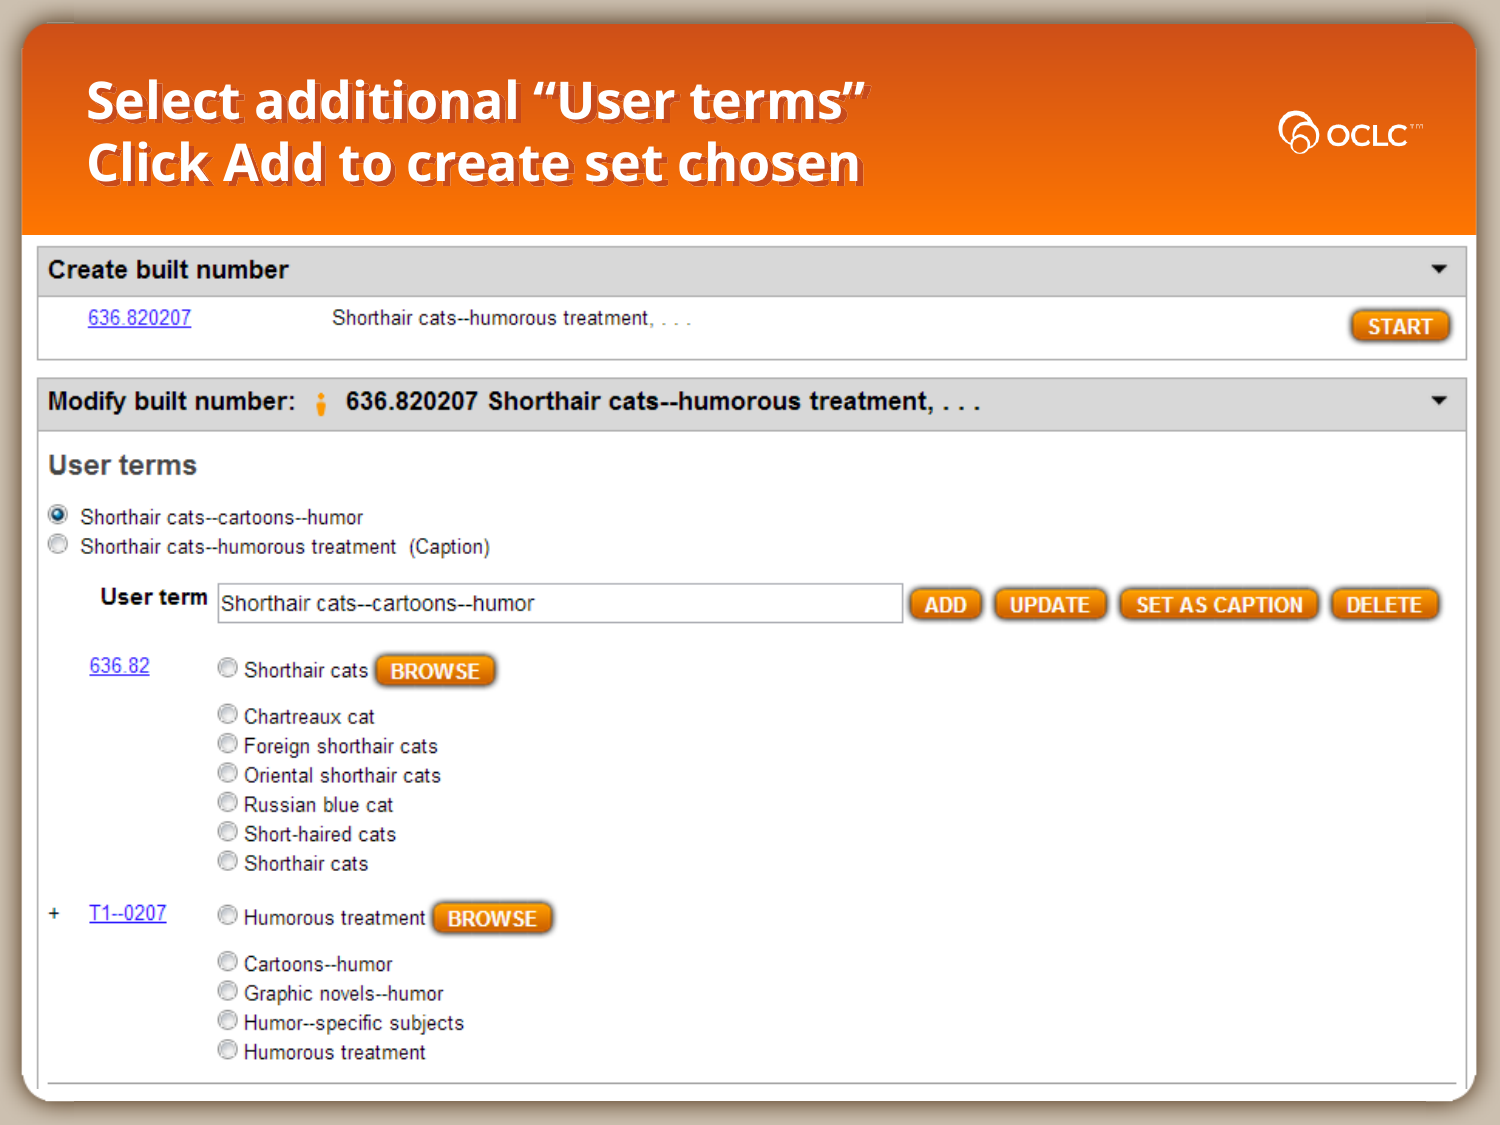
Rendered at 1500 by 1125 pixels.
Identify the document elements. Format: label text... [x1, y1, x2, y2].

picture [0, 0, 1500, 1125]
title Select additional “User terms” Click Add to create set chosen [71, 23, 1219, 235]
